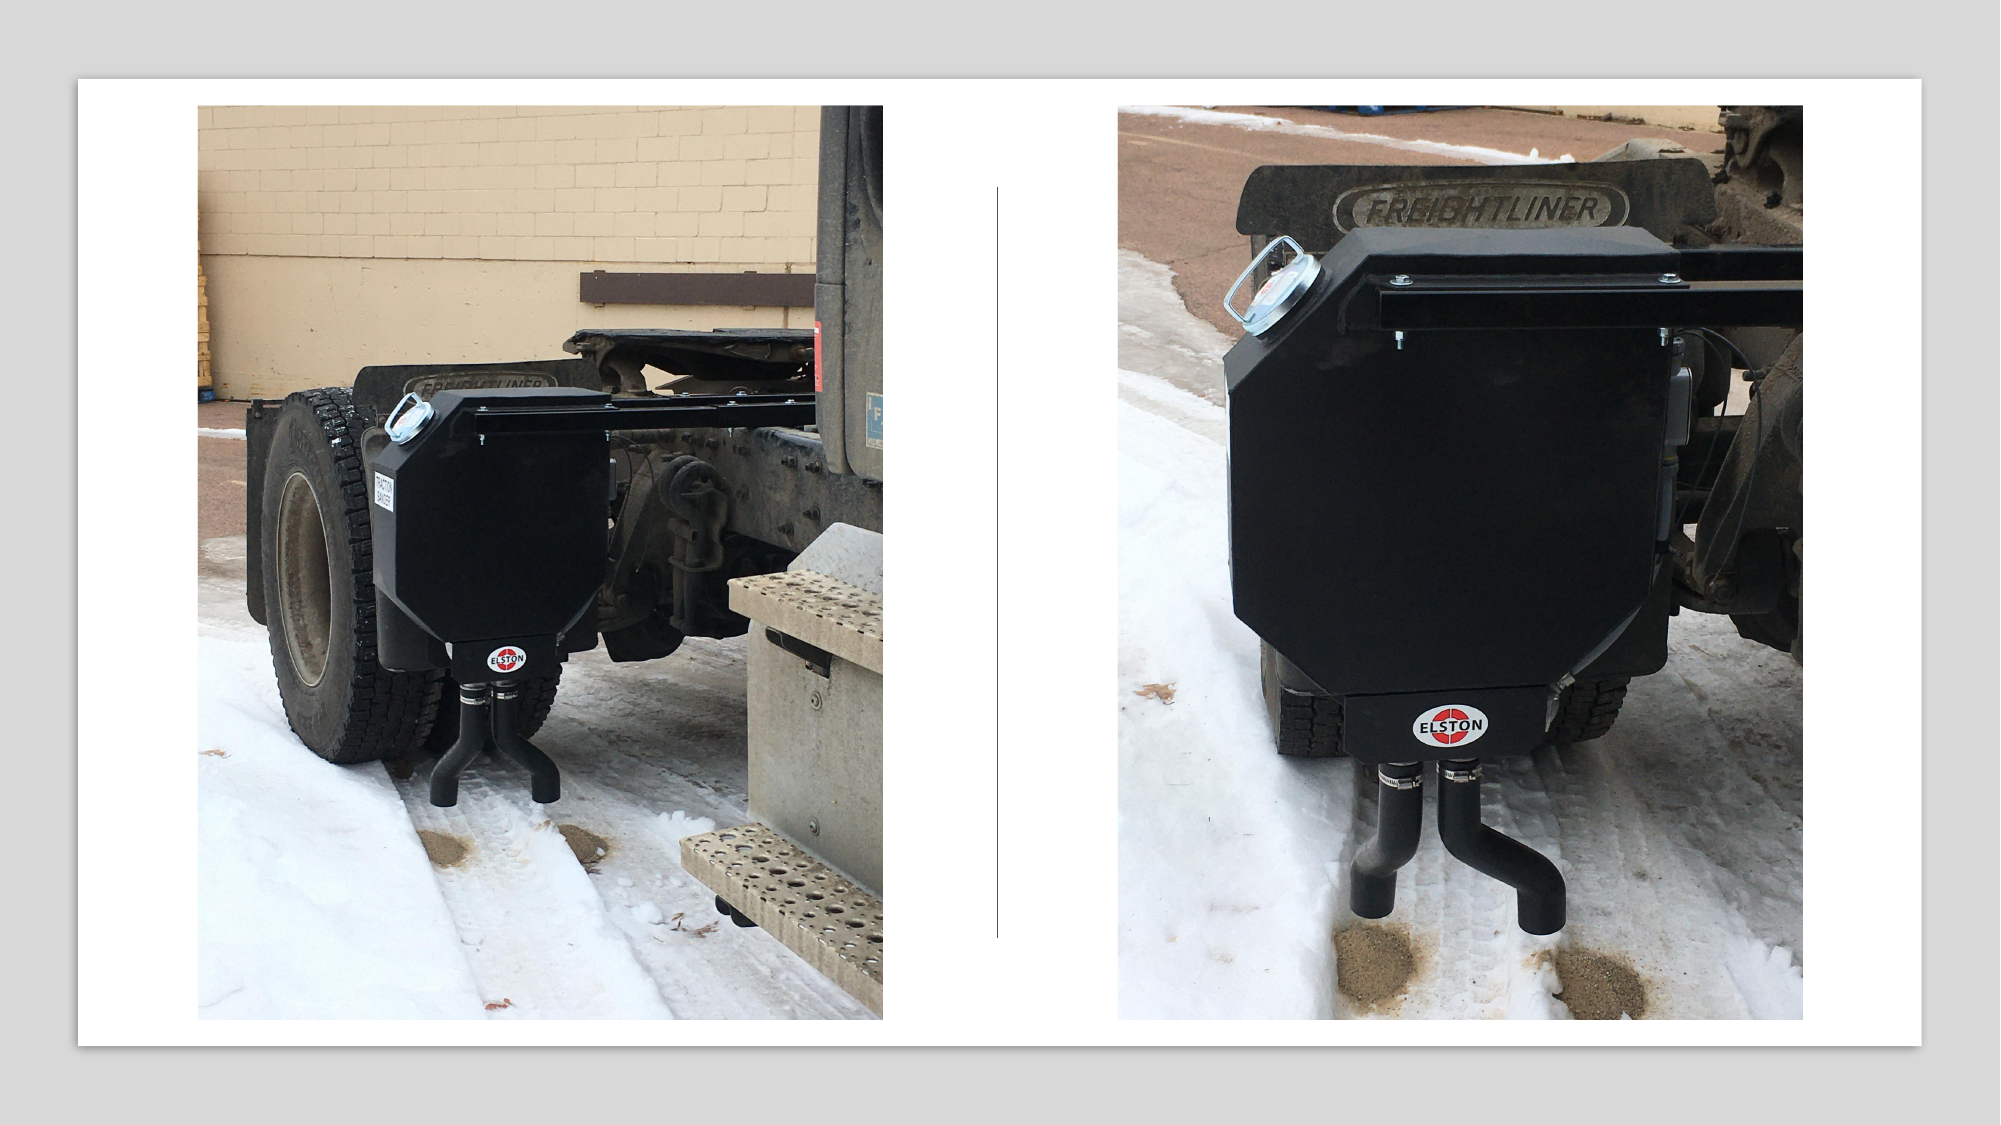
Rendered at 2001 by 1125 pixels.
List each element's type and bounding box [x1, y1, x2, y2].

text_box [0, 0, 2000, 1125]
picture [1003, 106, 1918, 1019]
text_box [77, 78, 1923, 1047]
picture [82, 106, 997, 1019]
